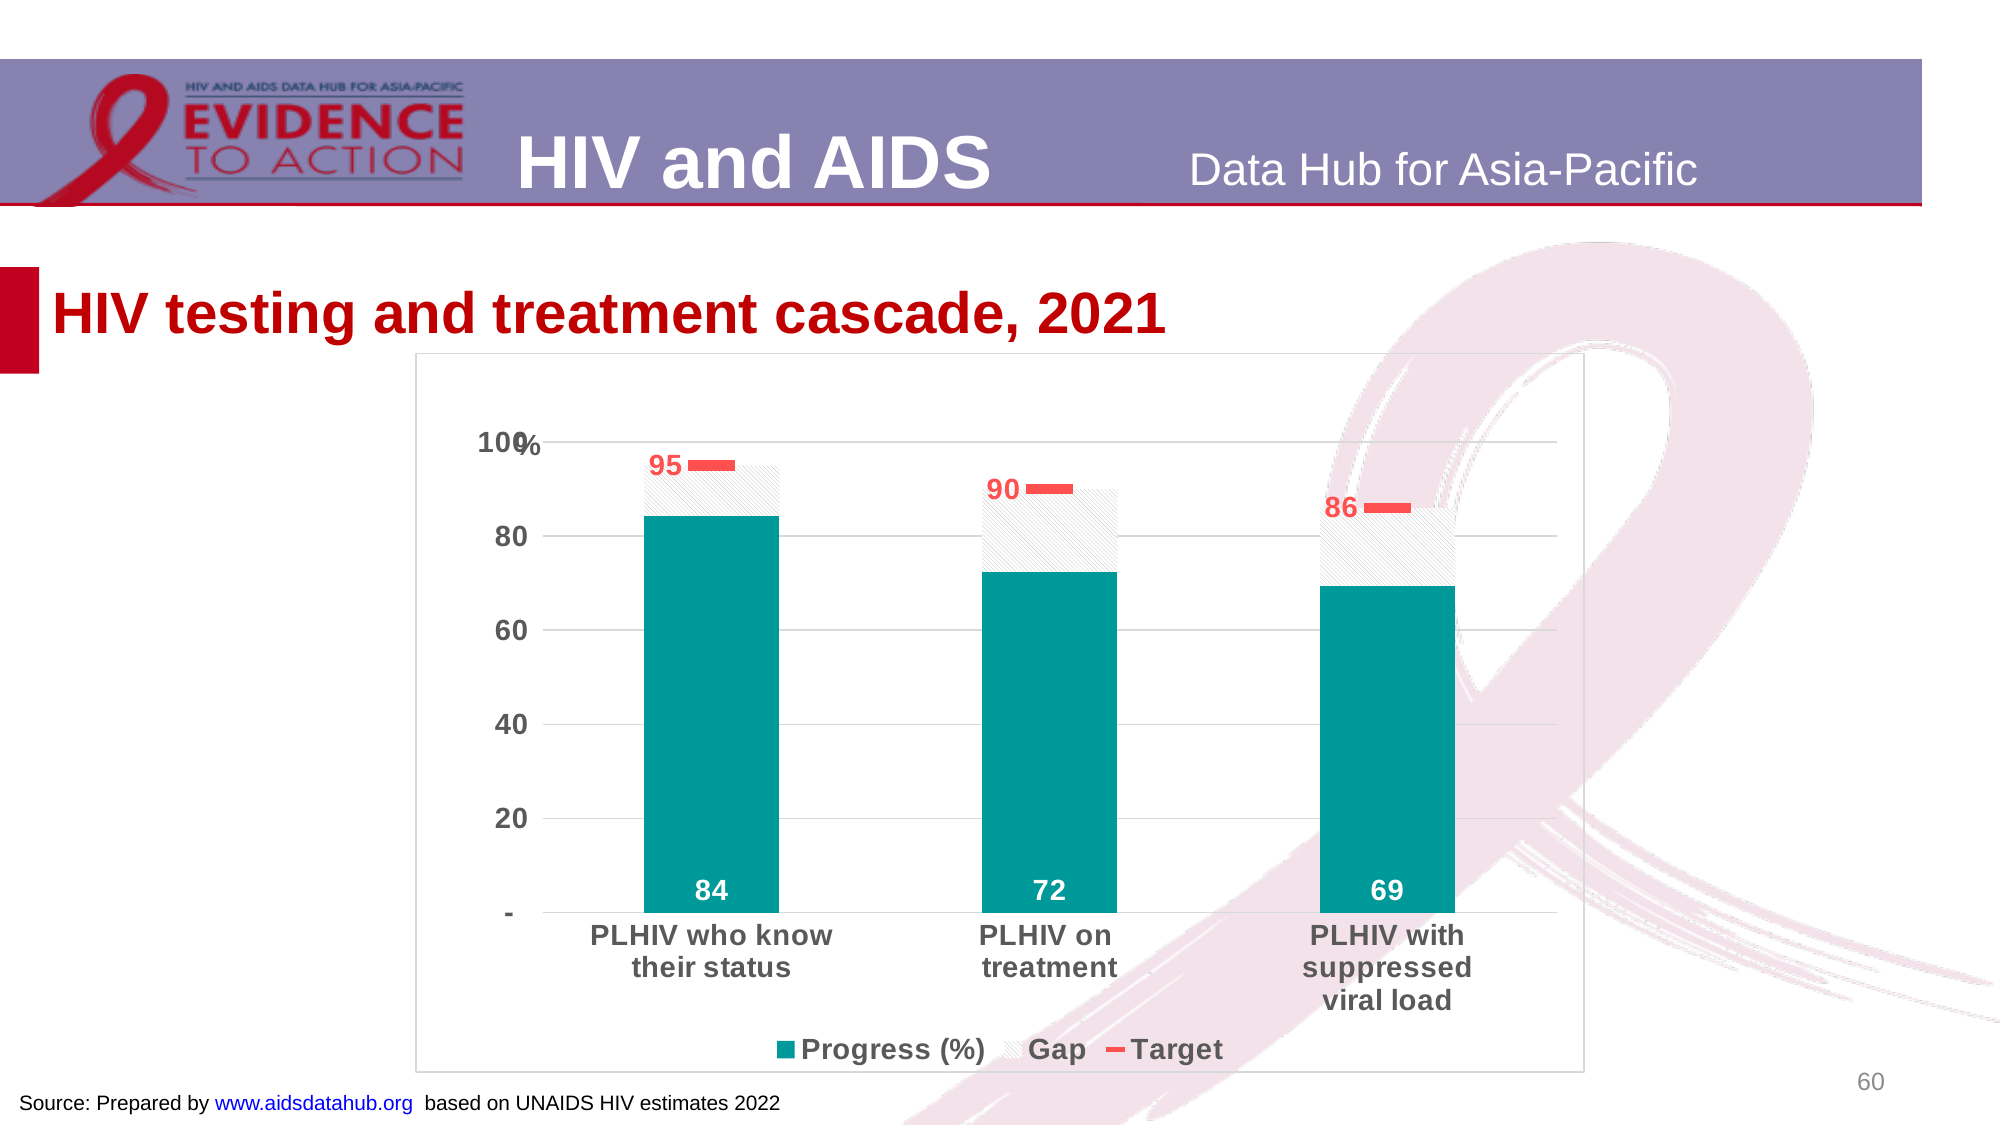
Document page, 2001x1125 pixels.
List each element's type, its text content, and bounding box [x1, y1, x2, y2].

chart [414, 352, 1586, 1074]
title HIV testing and treatment cascade, 2021 [37, 267, 1876, 351]
slide_number 60 [1781, 1042, 1900, 1103]
picture [11, 74, 469, 207]
picture [706, 181, 2000, 1125]
text_box Source: Prepared by www.aidsdatahub.org based on UNAIDS HIV estimates 2022 [0, 1080, 1816, 1125]
